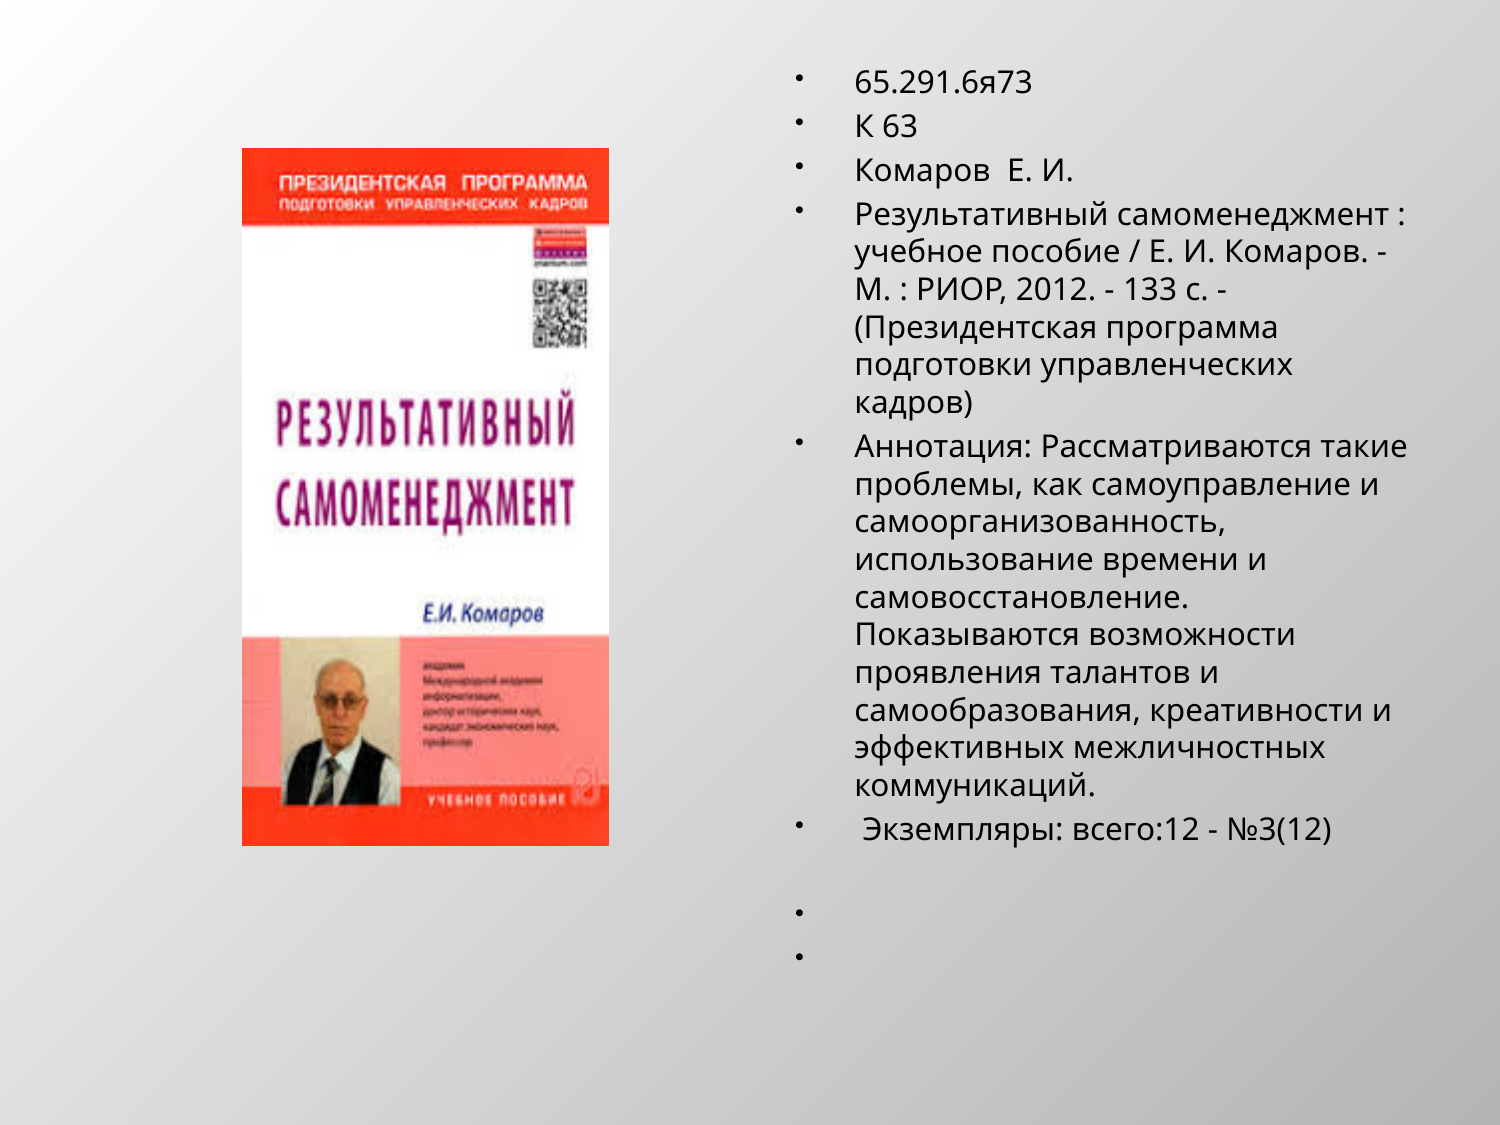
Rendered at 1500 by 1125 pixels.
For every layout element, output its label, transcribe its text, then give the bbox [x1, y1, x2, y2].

picture [241, 148, 609, 847]
list 65.291.6я73 К 63 Комаров Е. И. Результативный самоменеджмент : учебное пособие / Е. И. Комаров. - М. : РИОР, 2012. - 133 с. - (Президентская программа подготовки управленческих кадров) Аннотация: Рассматриваются такие проблемы, как самоуправление и самоорганизованность, использование времени и самовосстановление. Показываются возможности проявления талантов и самообразования, креативности и эффективных межличностных коммуникаций. Экземпляры: всего:12 - №3(12) [761, 54, 1425, 1035]
